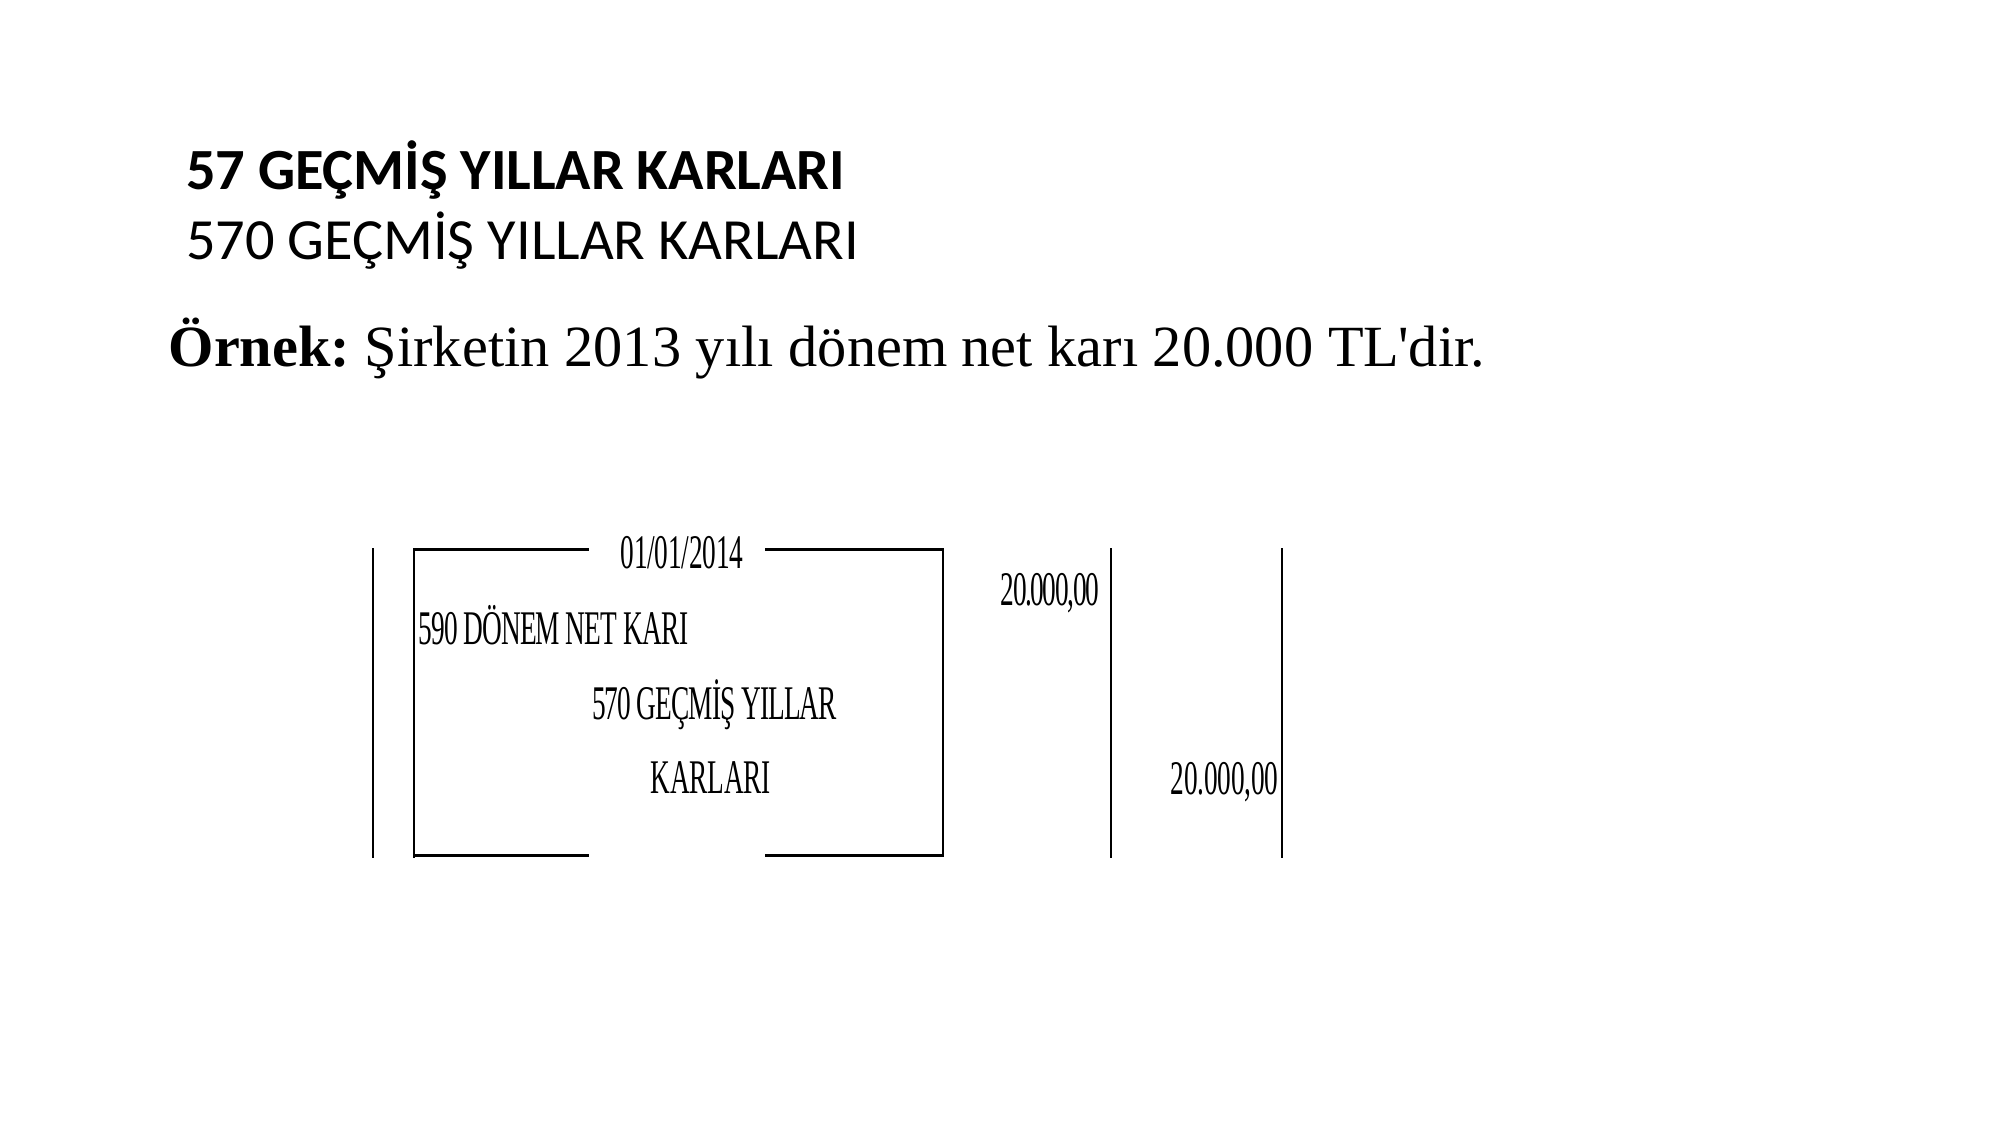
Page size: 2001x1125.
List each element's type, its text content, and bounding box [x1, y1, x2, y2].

text_box Örnek: Şirketin 2013 yılı dönem net karı 20.000 TL'dir. [154, 301, 1812, 386]
text_box 57 GEÇMİŞ YILLAR KARLARI 570 GEÇMİŞ YILLAR KARLARI [171, 123, 1812, 279]
picture [252, 505, 1598, 972]
